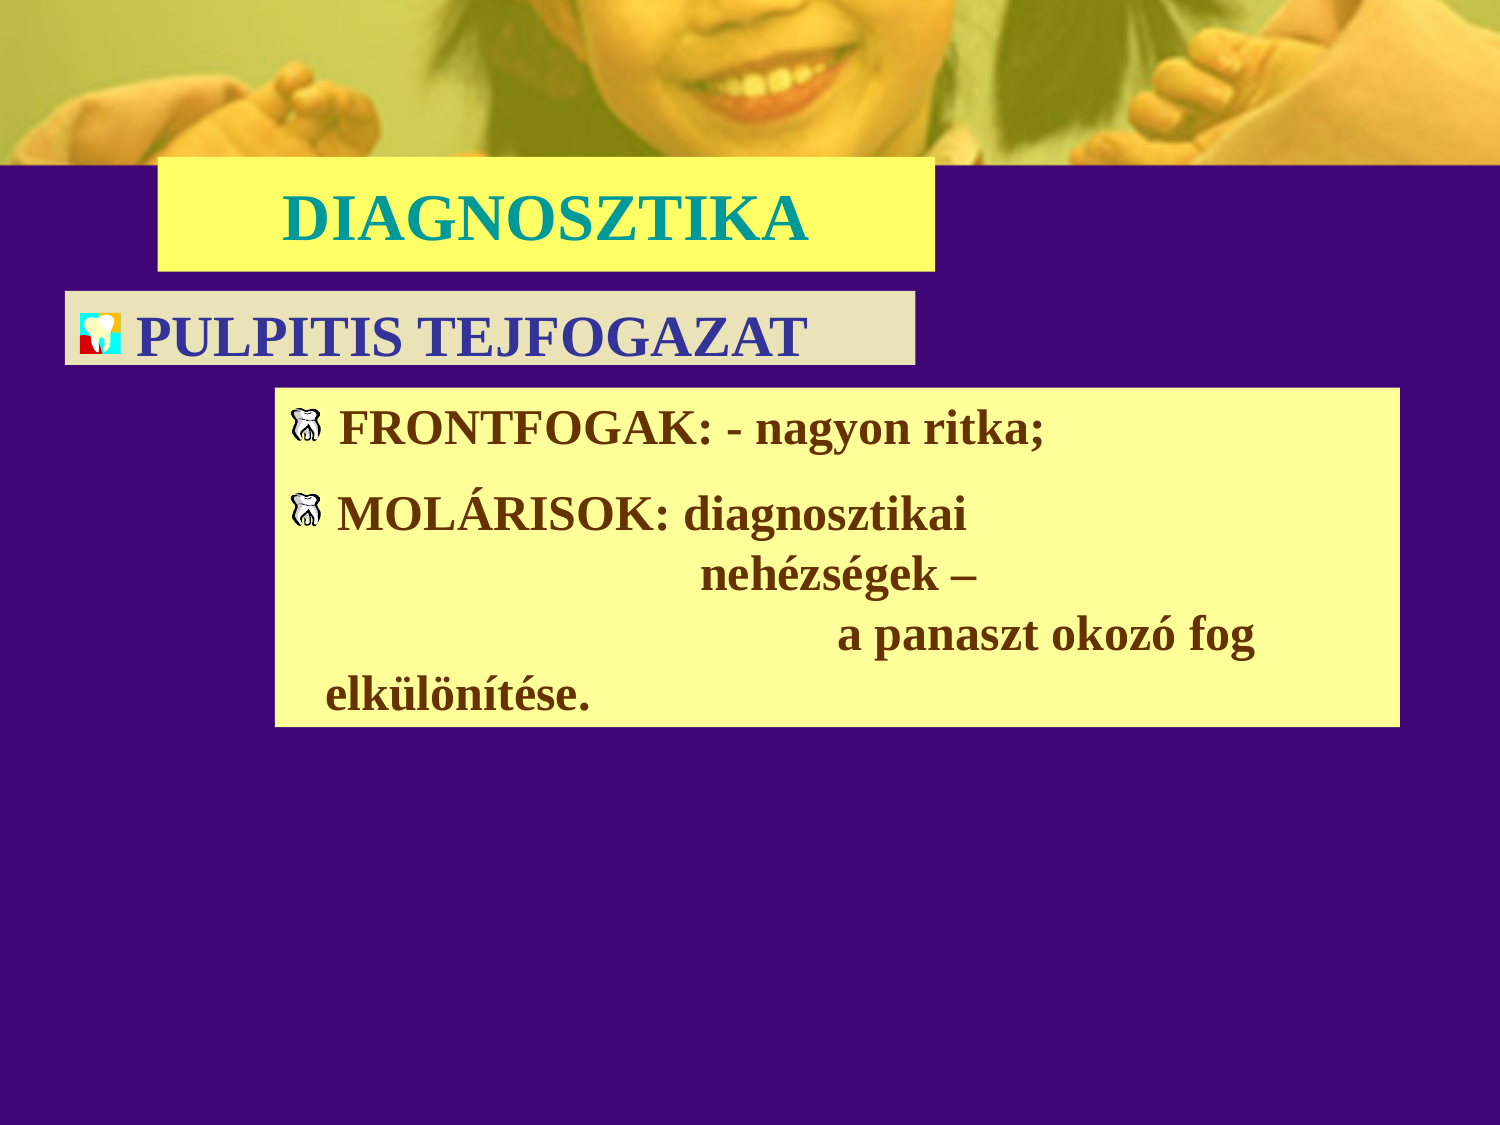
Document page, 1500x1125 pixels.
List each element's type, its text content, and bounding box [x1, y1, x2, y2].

picture [0, 0, 1500, 1125]
title DIAGNOSZTIKA [157, 156, 936, 272]
list PULPITIS TEJFOGAZAT [64, 290, 916, 365]
text_box FRONTFOGAK: - nagyon ritka; MOLÁRISOK: diagnosztikai nehézségek – a panaszt okozó fog elkülönítése. [274, 387, 1400, 728]
